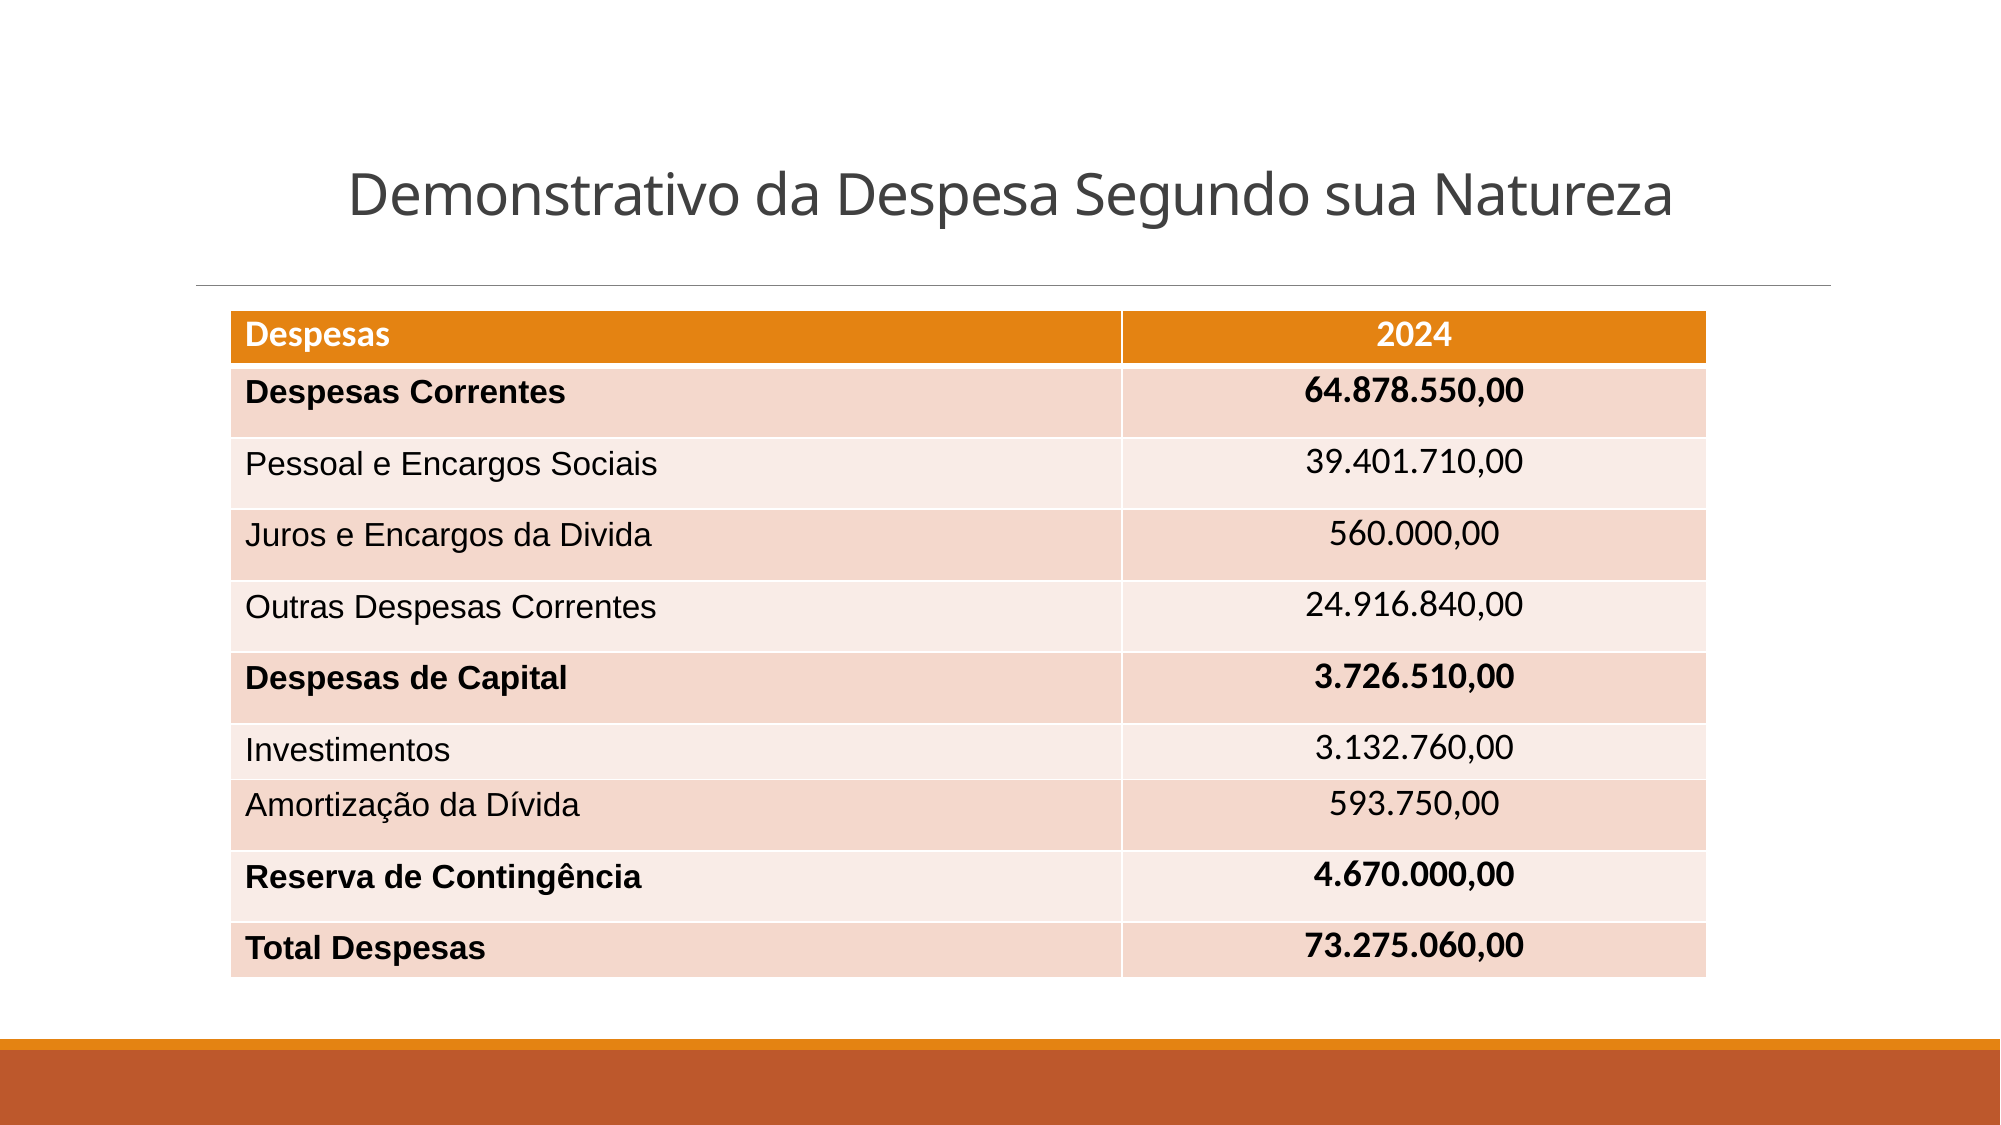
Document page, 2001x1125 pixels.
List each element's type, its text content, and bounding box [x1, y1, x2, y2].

table_cell 3.132.760,00 [1123, 725, 1706, 779]
table_cell 24.916.840,00 [1123, 582, 1706, 651]
table_cell 73.275.060,00 [1123, 923, 1706, 977]
title Demonstrativo da Despesa Segundo sua Natureza [186, 95, 1837, 235]
table_cell Despesas de Capital [231, 653, 1121, 723]
table_cell 3.726.510,00 [1123, 653, 1706, 723]
table_cell Investimentos [231, 725, 1121, 779]
table_cell 4.670.000,00 [1123, 852, 1706, 921]
table_cell Reserva de Contingência [231, 852, 1121, 921]
table_cell Juros e Encargos da Divida [231, 510, 1121, 580]
table_cell Amortização da Dívida [231, 780, 1121, 850]
table_cell 39.401.710,00 [1123, 439, 1706, 508]
table_cell Outras Despesas Correntes [231, 582, 1121, 651]
table_cell Pessoal e Encargos Sociais [231, 439, 1121, 508]
table_cell Total Despesas [231, 923, 1121, 977]
table_header 2024 [1123, 311, 1706, 363]
table_cell 560.000,00 [1123, 510, 1706, 580]
table_cell Despesas Correntes [231, 369, 1121, 437]
table_header Despesas [231, 311, 1121, 363]
table_cell 64.878.550,00 [1123, 369, 1706, 437]
table_cell 593.750,00 [1123, 780, 1706, 850]
